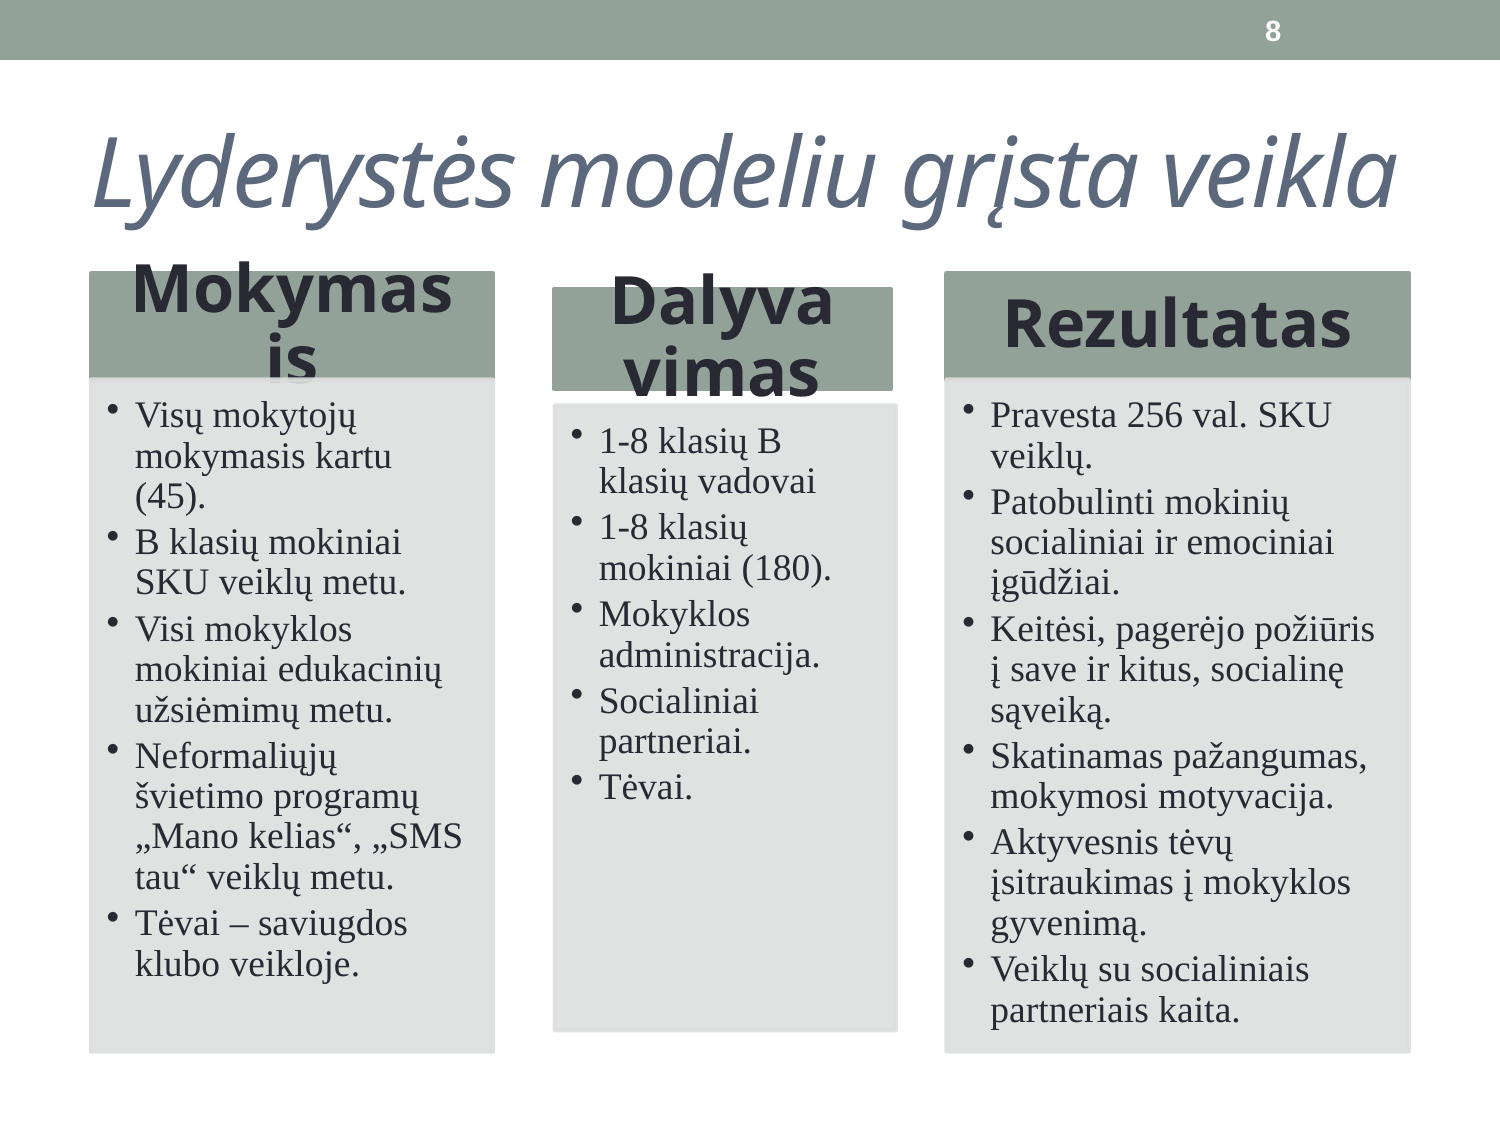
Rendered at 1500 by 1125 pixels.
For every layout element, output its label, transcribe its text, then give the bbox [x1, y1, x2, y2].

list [74, 262, 1426, 1063]
slide_number 8 [1250, 3, 1425, 57]
title Lyderystės modeliu grįsta veikla [75, 87, 1425, 250]
